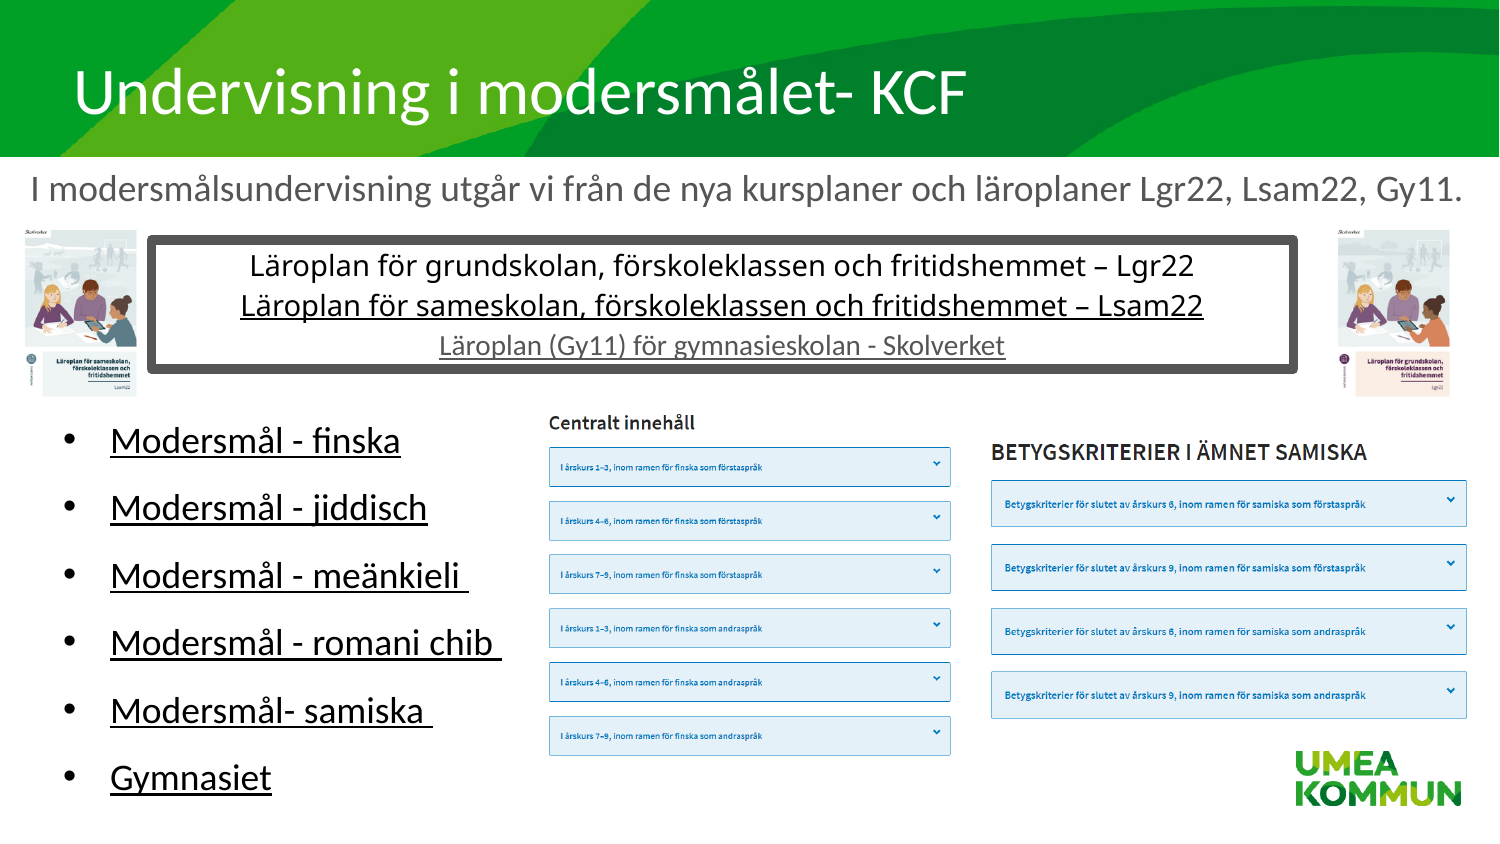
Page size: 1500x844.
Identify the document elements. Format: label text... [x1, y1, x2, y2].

picture [973, 437, 1485, 806]
text_box Läroplan för grundskolan, förskoleklassen och fritidshemmet – Lgr22 Läroplan för sameskolan, förskoleklassen och fritidshemmet – Lsam22 Läroplan (Gy11) för gymnasieskolan - Skolverket [151, 239, 1294, 369]
picture [534, 413, 966, 775]
picture [1333, 224, 1454, 401]
picture [0, 0, 1500, 157]
title Undervisning i modersmålet- KCF [58, 40, 1387, 121]
picture [20, 224, 141, 401]
text_box I modersmålsundervisning utgår vi från de nya kursplaner och läroplaner Lgr22, Lsam22, Gy11. [15, 156, 1485, 217]
text_box Modersmål - finska Modersmål - jiddisch Modersmål - meänkieli Modersmål - romani chib Modersmål- samiska Gymnasiet [0, 385, 556, 806]
